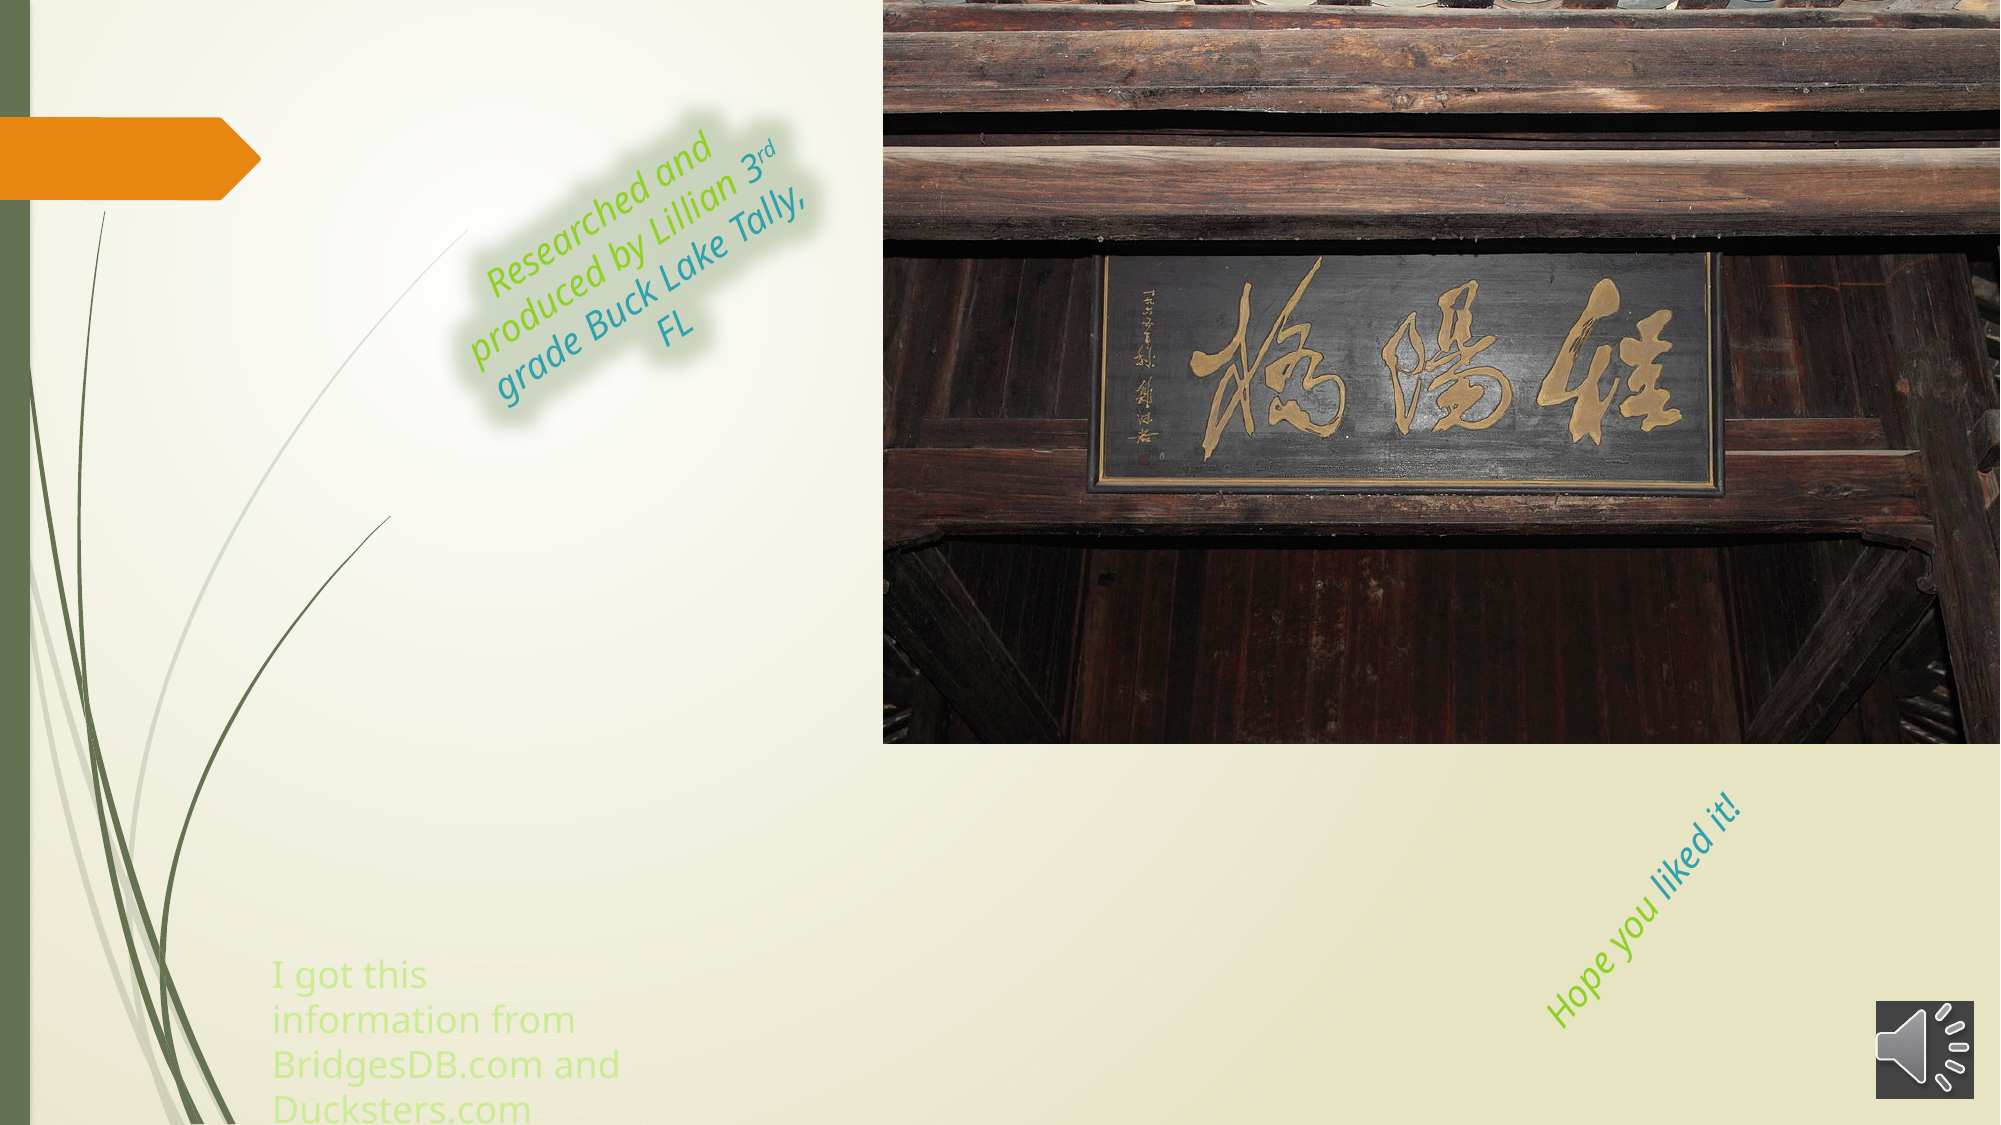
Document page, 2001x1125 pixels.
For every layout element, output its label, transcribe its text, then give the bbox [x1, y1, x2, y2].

picture [883, 0, 2000, 745]
text_box I got this information from BridgesDB.com and Ducksters.com [257, 943, 660, 1125]
text_box Hope you liked it! [1519, 753, 1785, 1052]
picture [1874, 999, 1976, 1101]
text_box Researched and produced by Lillian 3rd grade Buck Lake Tally, FL [416, 78, 856, 462]
